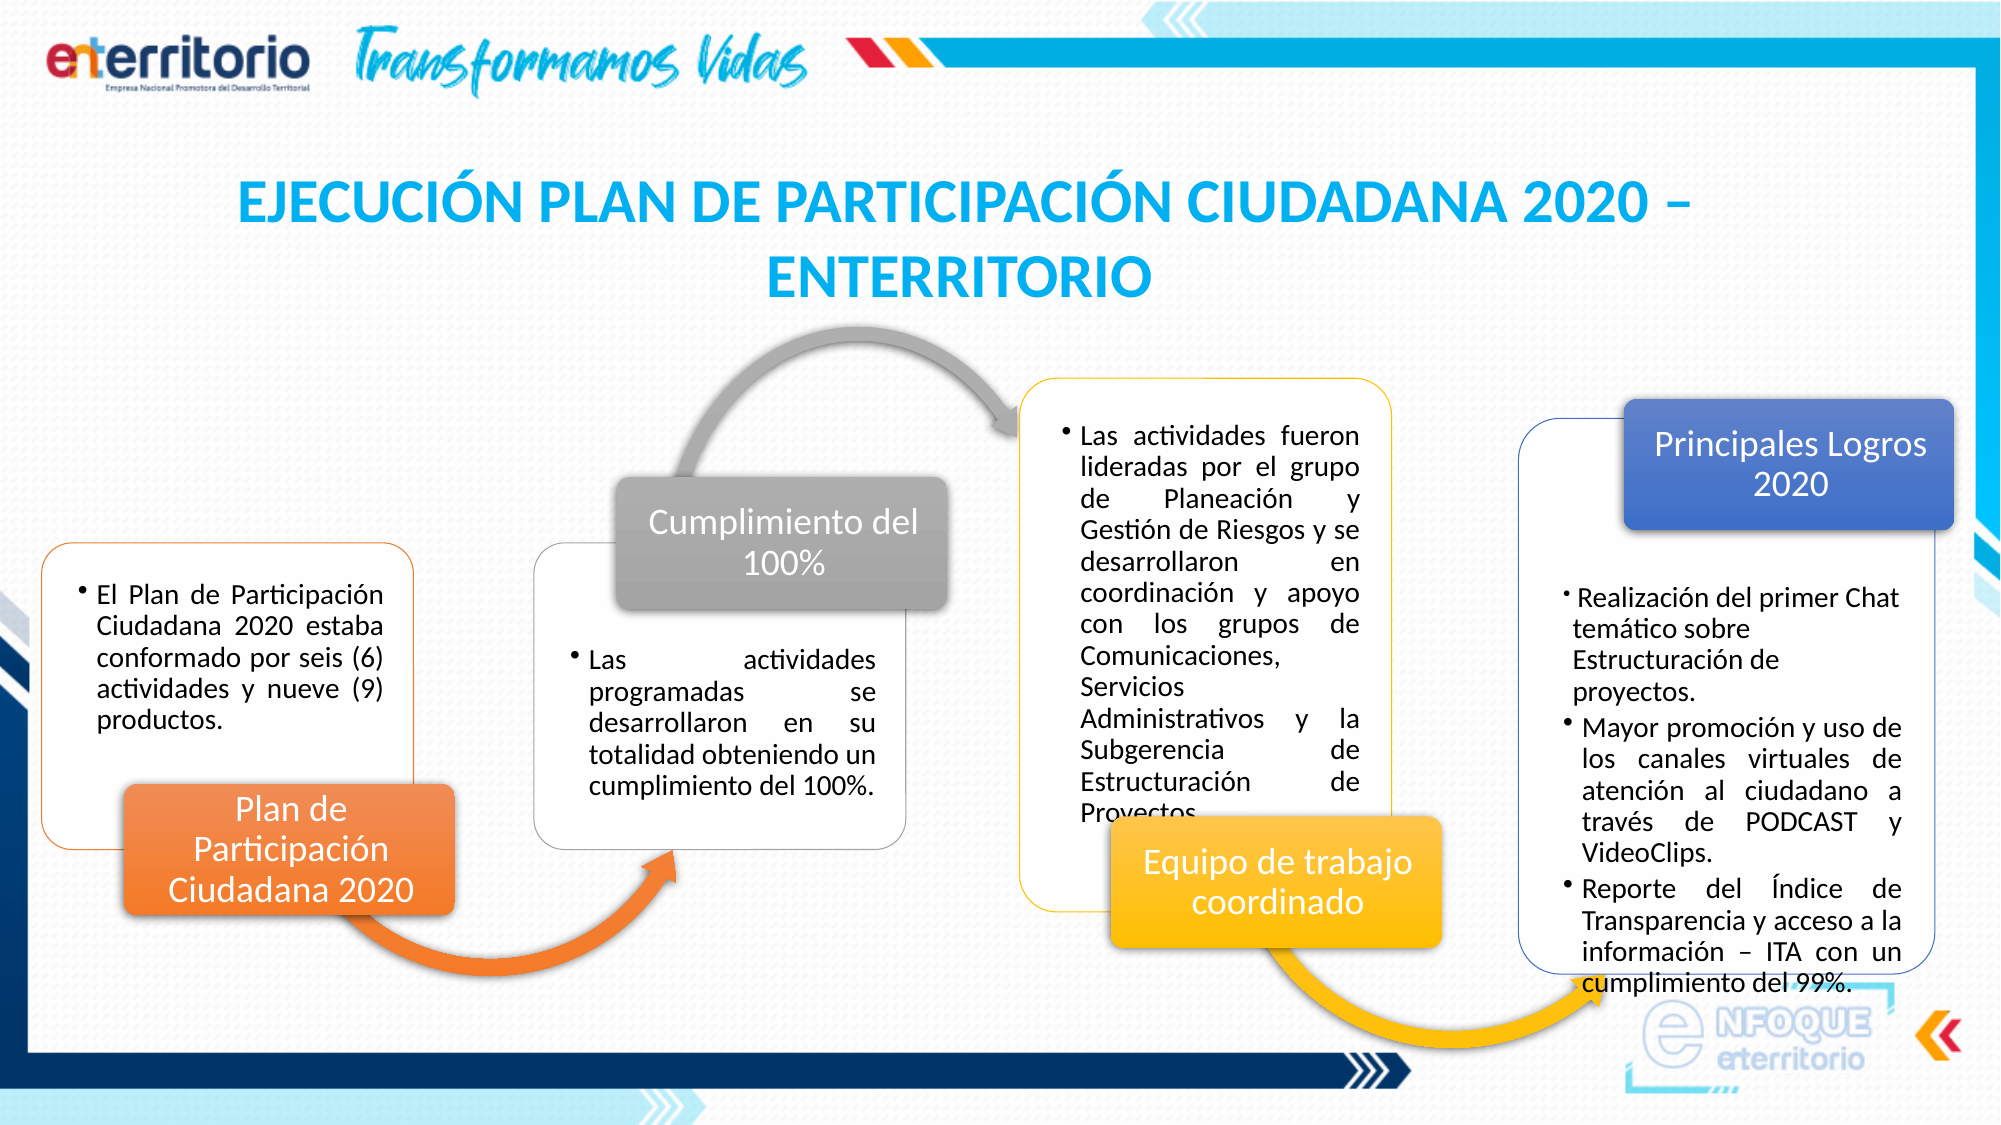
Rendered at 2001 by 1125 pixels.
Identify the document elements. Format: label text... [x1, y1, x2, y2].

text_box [41, 317, 1955, 1076]
text_box EJECUCIÓN PLAN DE PARTICIPACIÓN CIUDADANA 2020 – ENTERRITORIO [145, 152, 1789, 317]
picture [0, 0, 2001, 1125]
